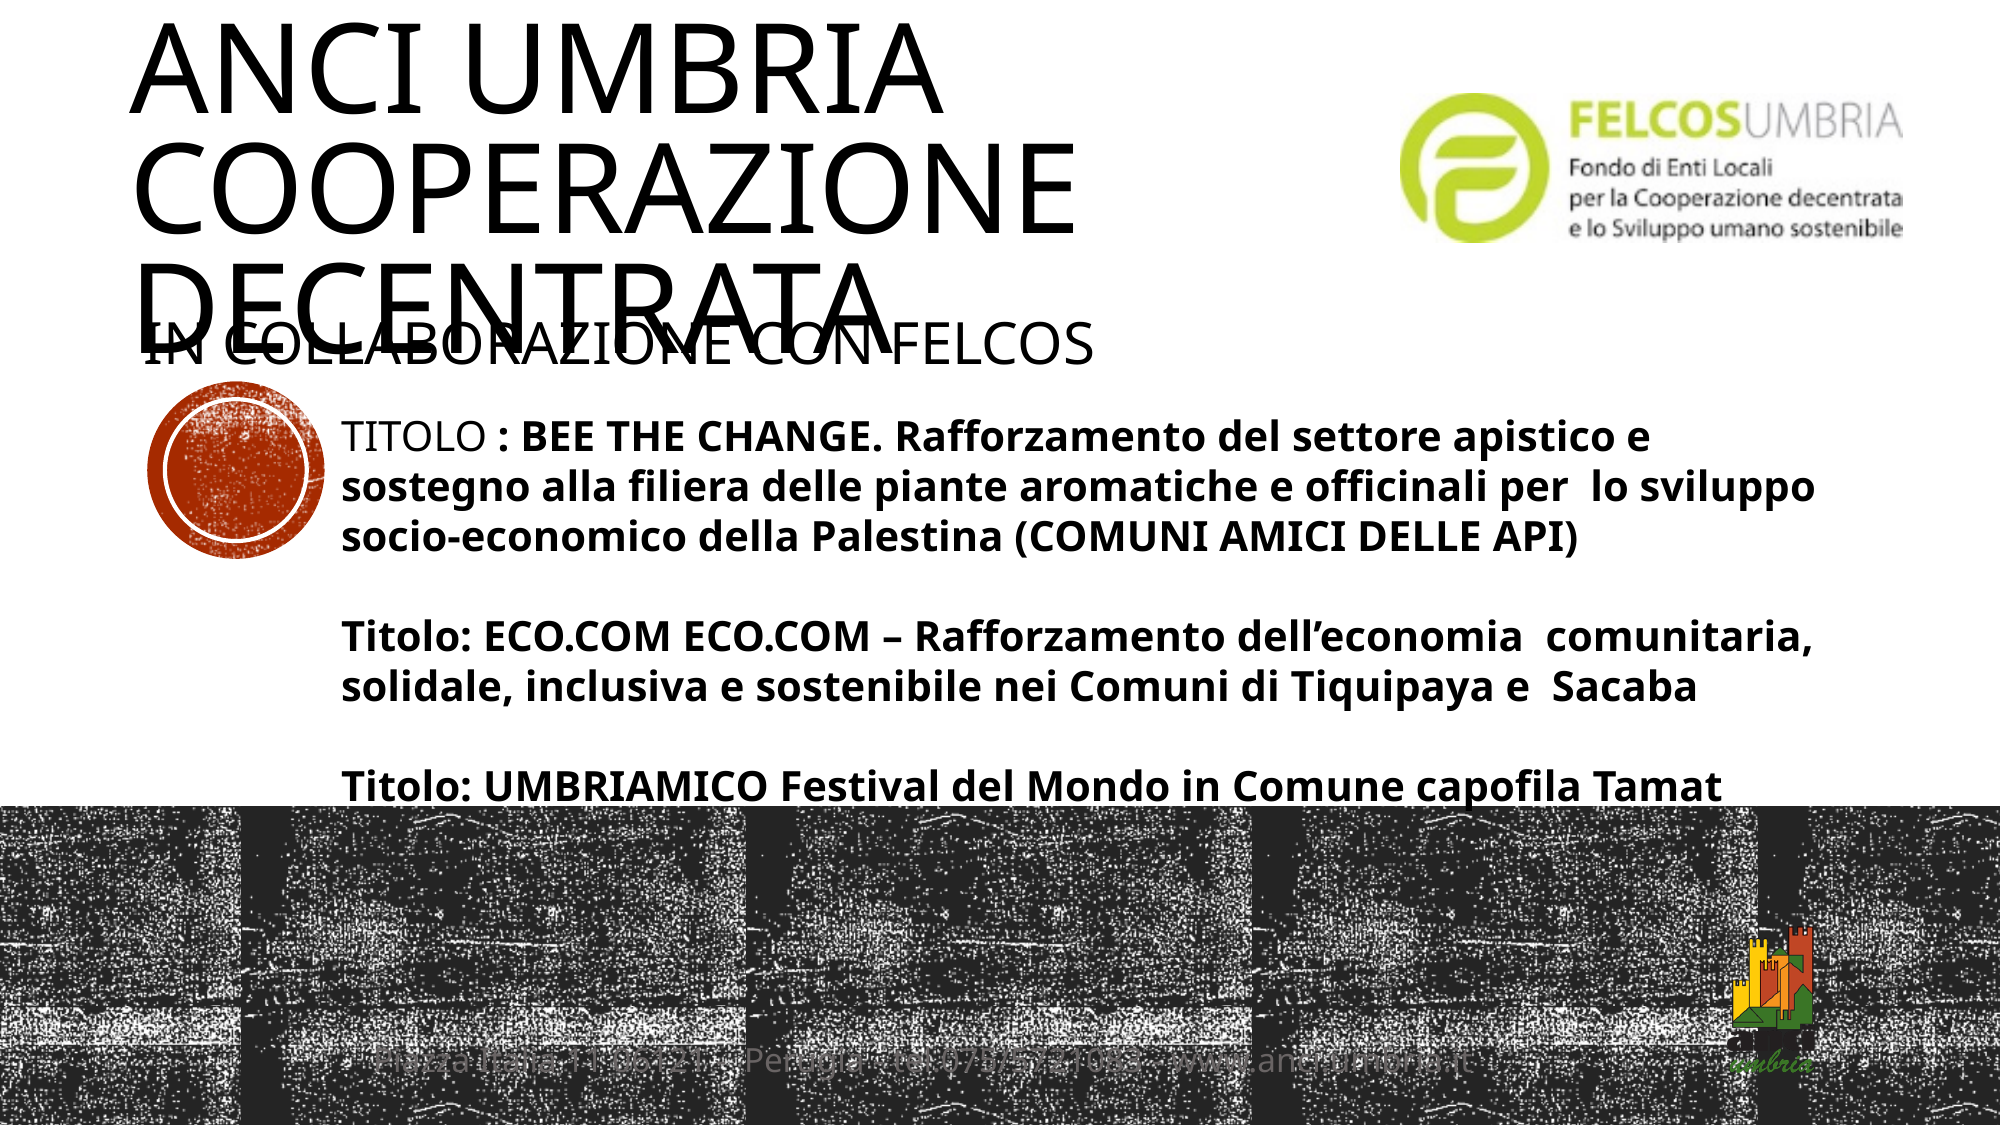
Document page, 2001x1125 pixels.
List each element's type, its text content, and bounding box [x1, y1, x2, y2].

text_box TITOLO : BEE THE CHANGE. Rafforzamento del settore apistico e sostegno alla filiera delle piante aromatiche e officinali per lo sviluppo socio-economico della Palestina (COMUNI AMICI DELLE API) Titolo: ECO.COM ECO.COM – Rafforzamento dell’economia comunitaria, solidale, inclusiva e sostenibile nei Comuni di Tiquipaya e Sacaba Titolo: UMBRIAMICO Festival del Mondo in Comune capofila Tamat [326, 402, 1858, 863]
picture [1726, 926, 1815, 1073]
footer Piazza Italia 11 06121 - Perugia - tel.075/5721083 - www.anci.umbria.it [358, 1028, 1499, 1089]
text_box IN COLLABORAZIONE CON FELCOS [128, 298, 1352, 384]
title ANCI UMBRIA COOPERAZIONE DECENTRATA [114, 168, 1400, 228]
picture [1400, 93, 1903, 243]
